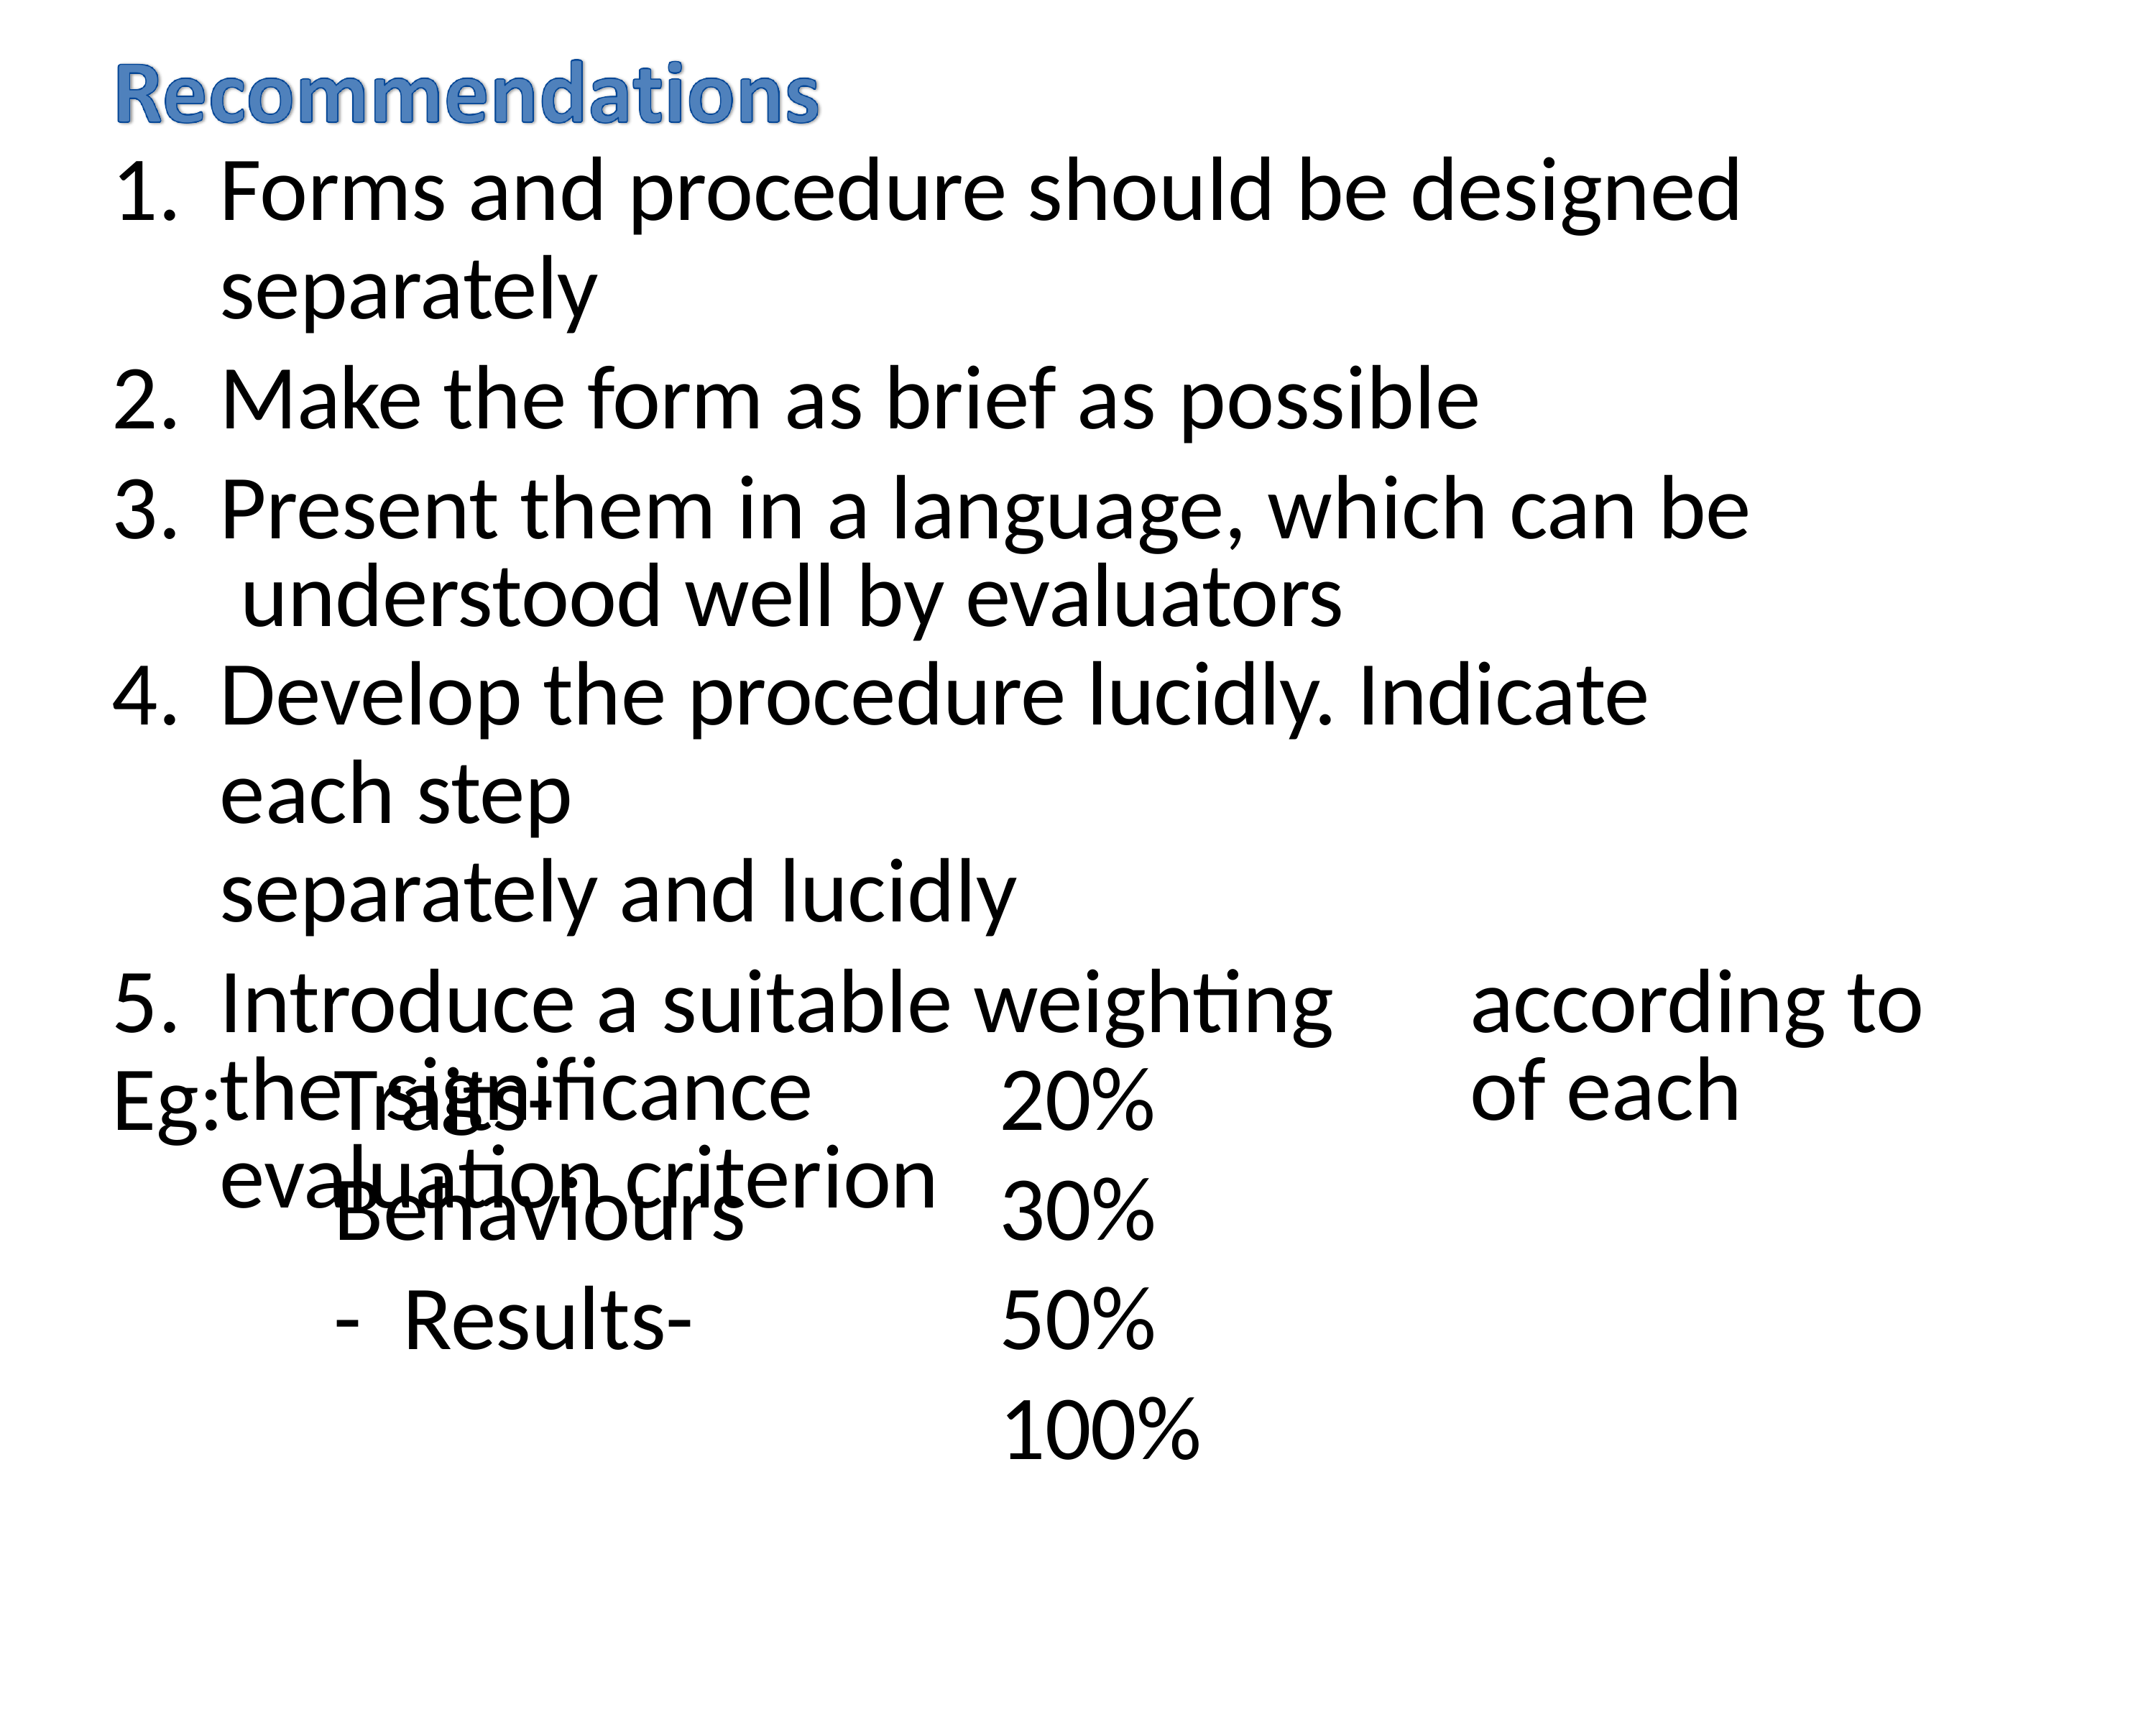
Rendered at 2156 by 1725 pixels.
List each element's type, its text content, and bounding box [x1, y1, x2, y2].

text_box [117, 59, 819, 124]
text_box 20% 30% 50% 100% [998, 1039, 1204, 1478]
text_box [114, 55, 824, 129]
text_box Forms and procedure should be designed separately Make the form as brief as possible Present them in a language, which can be understood well by evaluators Develop the procedure lucidly. Indicate each step separately and lucidly Introduce a suitable weighting according to the significance of each evaluation criterion [110, 139, 2040, 1225]
text_box Eg: Traits- Behaviours- Results- [110, 1039, 773, 1368]
